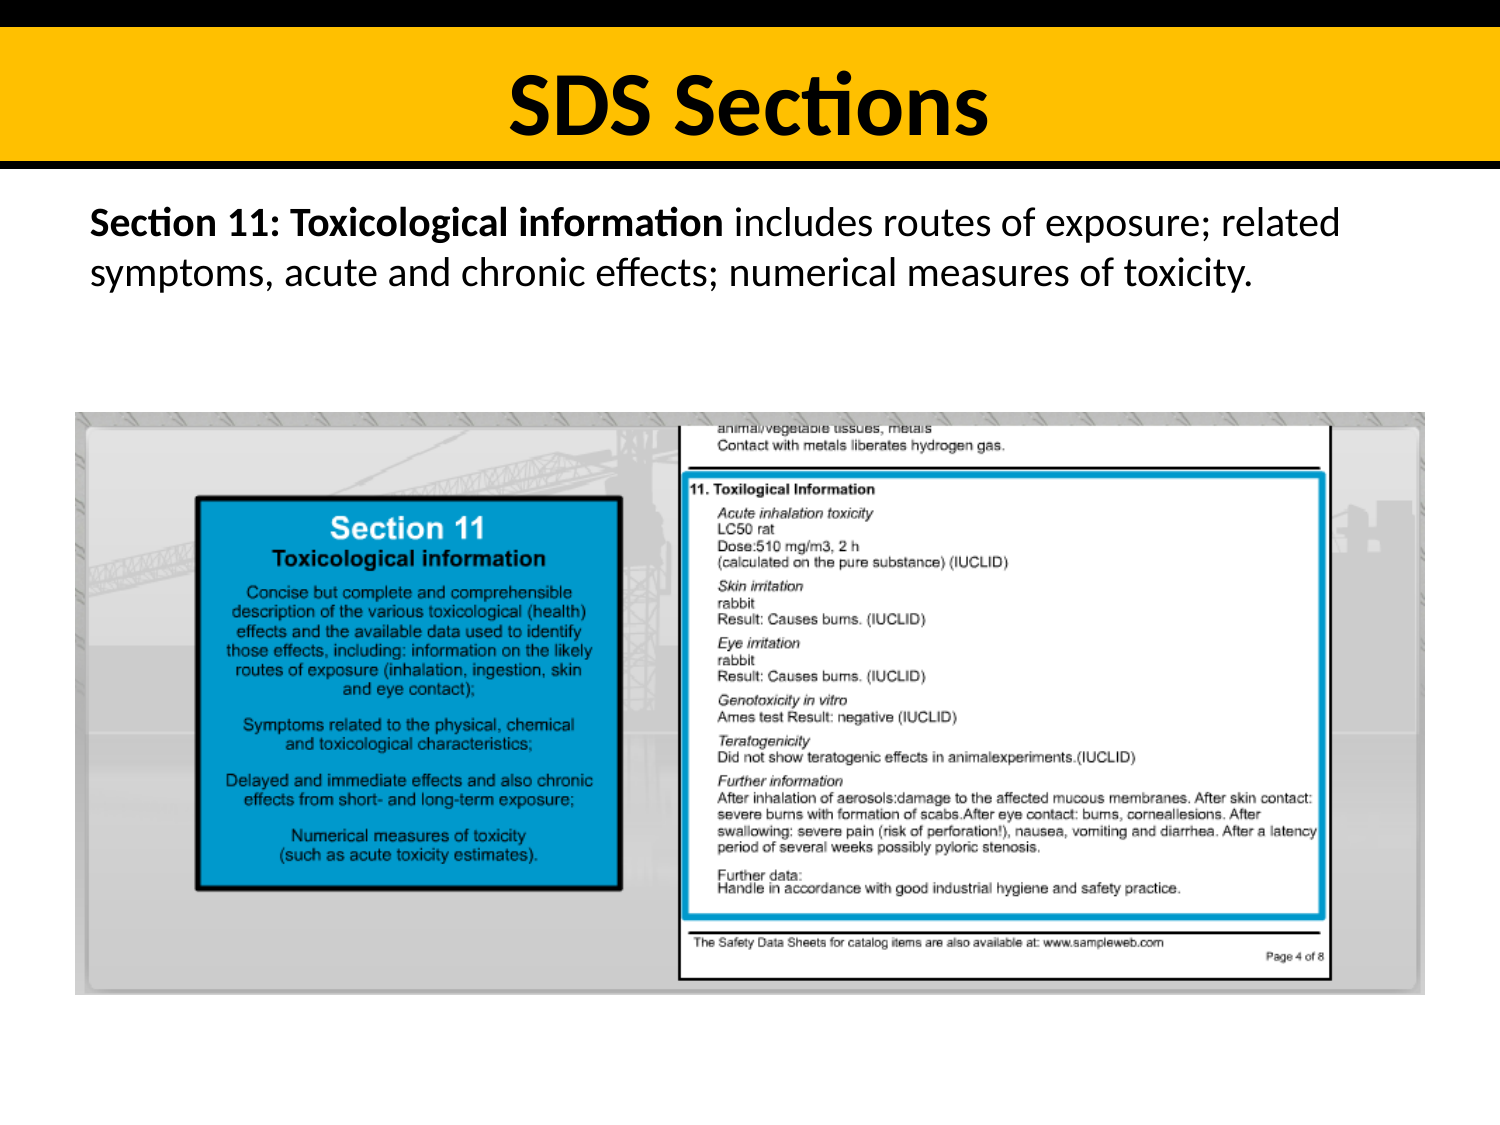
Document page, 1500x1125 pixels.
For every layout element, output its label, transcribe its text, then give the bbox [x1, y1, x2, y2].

text_box Section 11: Toxicological information includes routes of exposure; related symptoms, acute and chronic effects; numerical measures of toxicity. [74, 187, 1425, 303]
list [74, 412, 1426, 995]
text_box SDS Sections [74, 36, 1425, 187]
